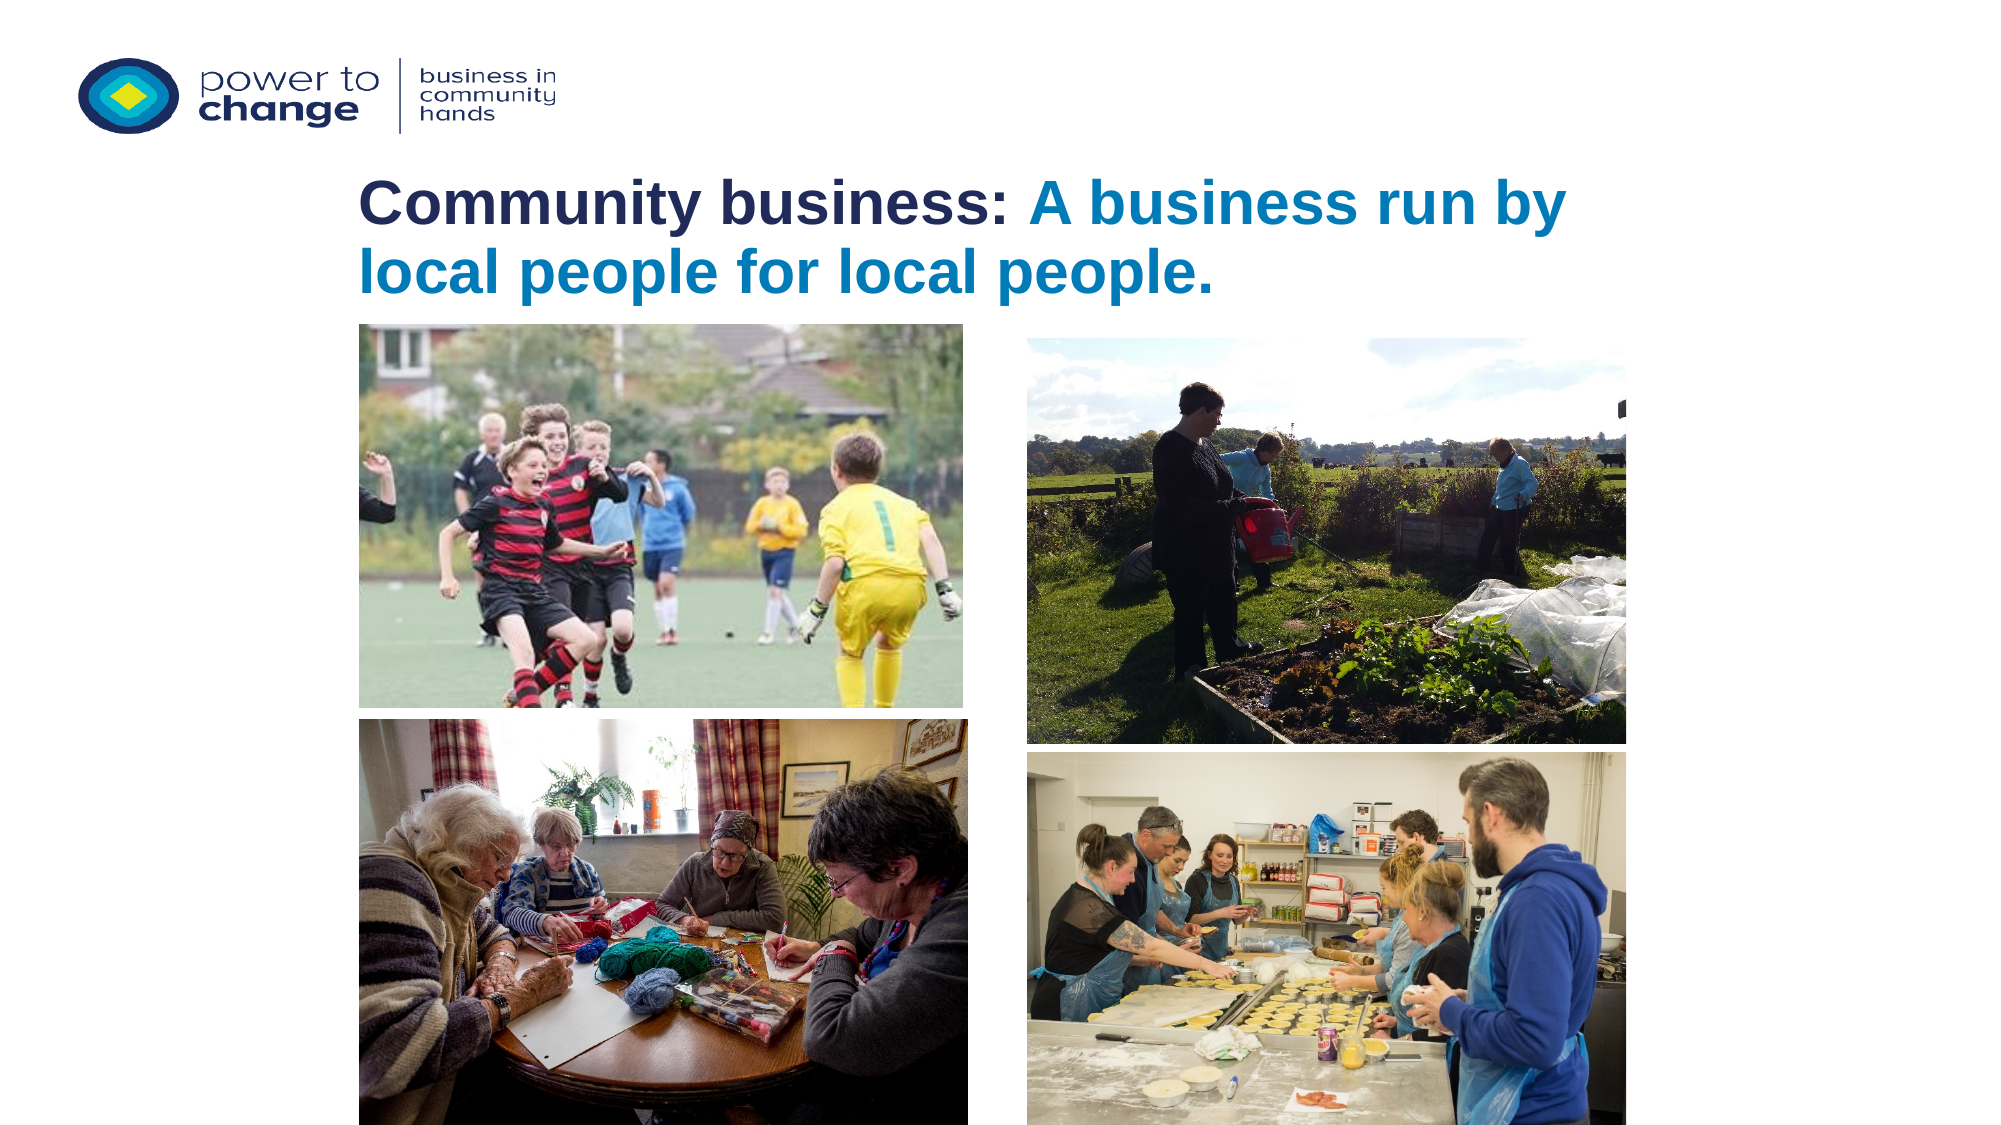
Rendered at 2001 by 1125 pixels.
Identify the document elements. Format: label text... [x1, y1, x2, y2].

title Community business: A business run by local people for local people. [359, 168, 1677, 315]
picture [1027, 752, 1627, 1125]
picture [359, 324, 1627, 744]
picture [78, 58, 555, 134]
picture [358, 719, 968, 1125]
